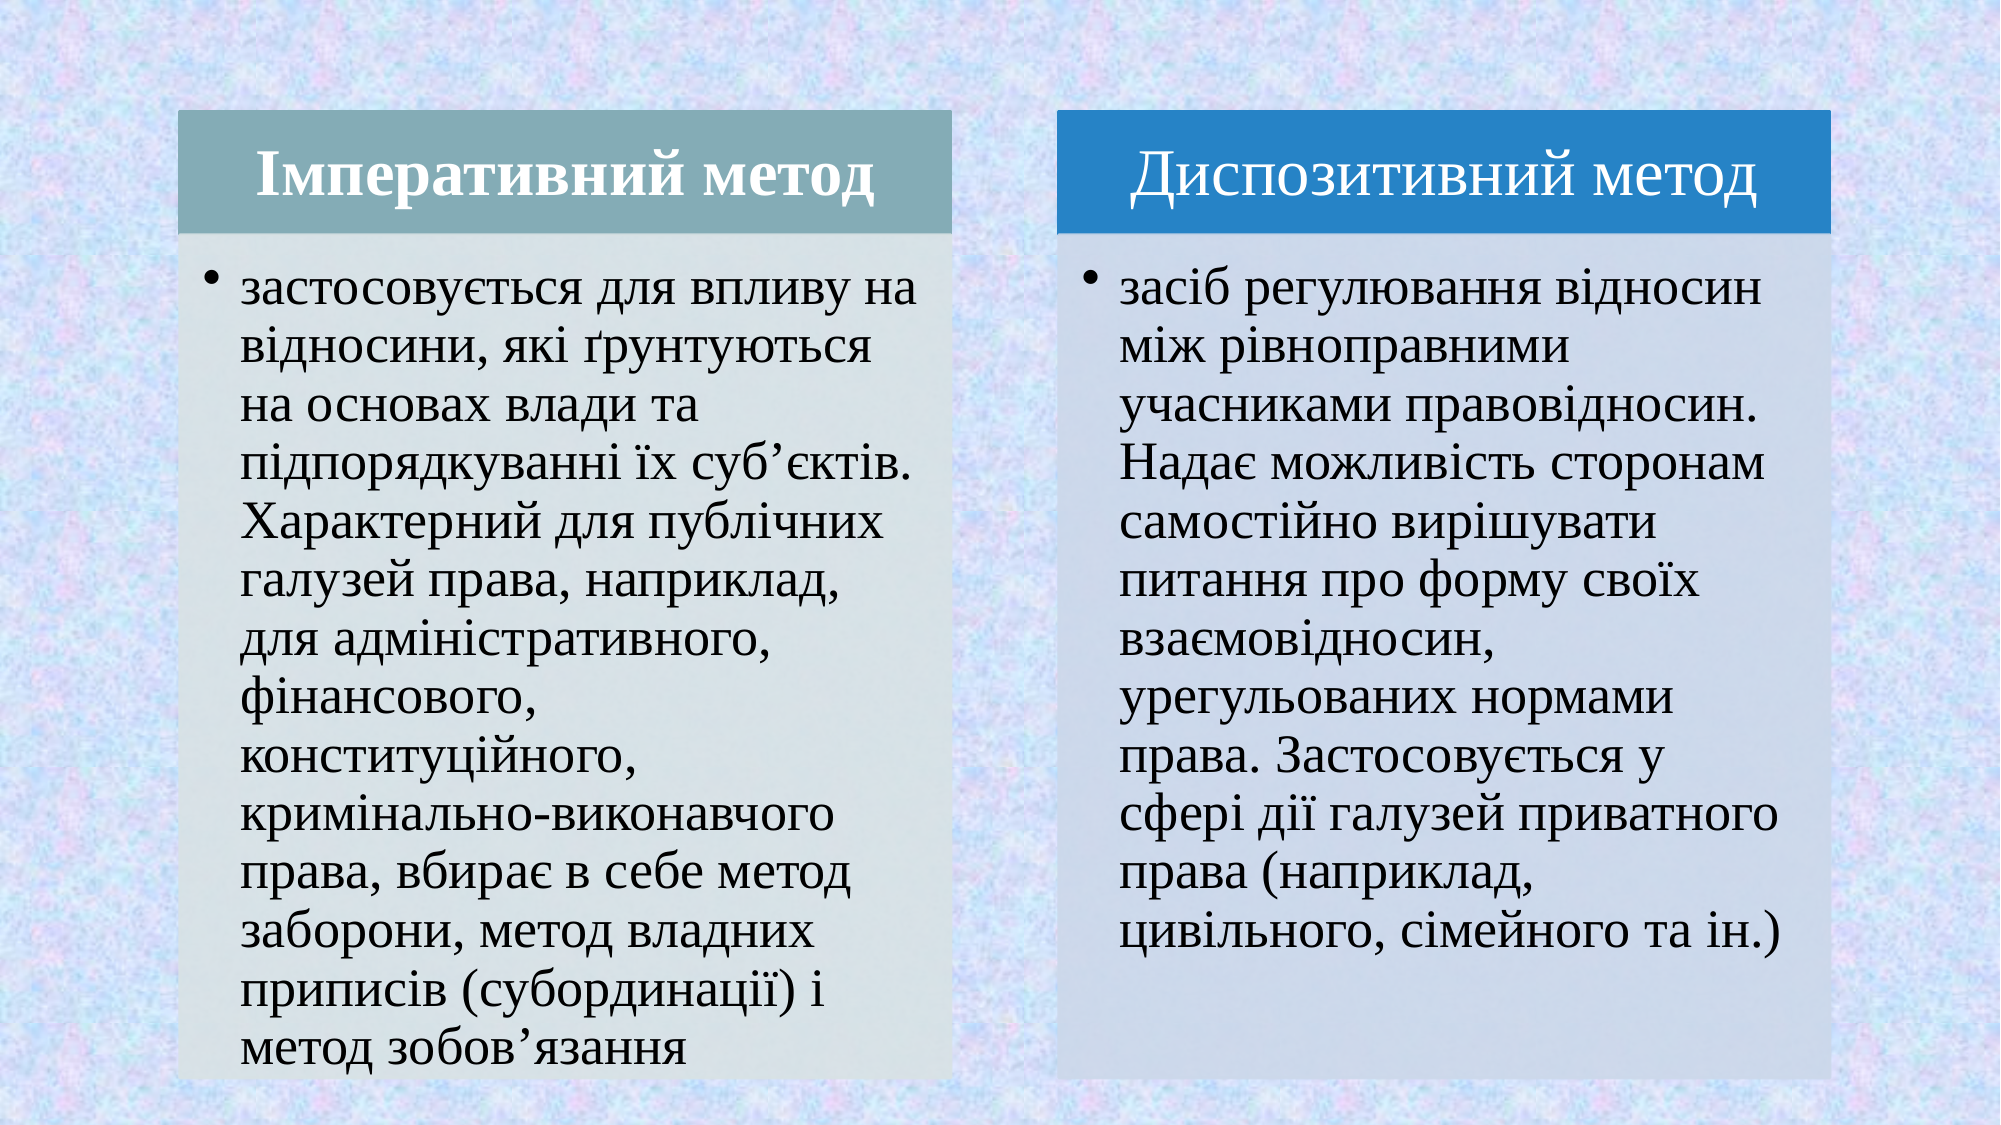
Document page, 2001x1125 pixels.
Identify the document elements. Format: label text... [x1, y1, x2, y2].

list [179, 109, 1831, 1081]
title 14.4. Нормативне та індивідуальне правового регулювання: аспекти взаємодії [0, 0, 2000, 1125]
